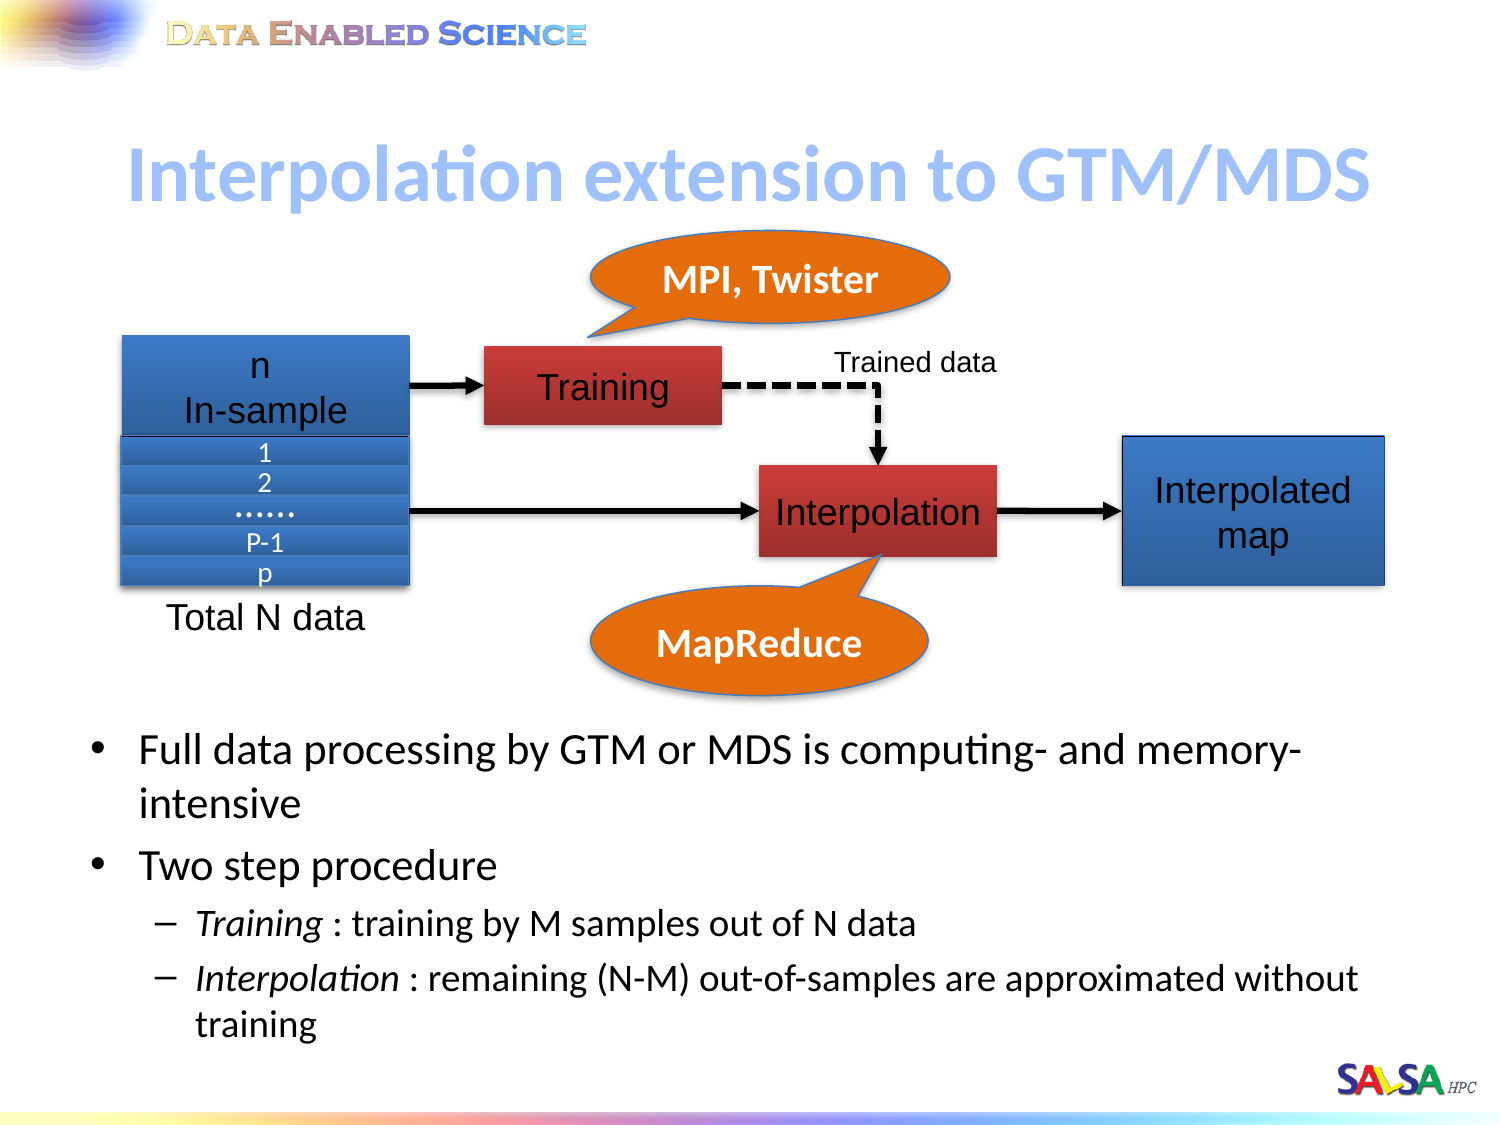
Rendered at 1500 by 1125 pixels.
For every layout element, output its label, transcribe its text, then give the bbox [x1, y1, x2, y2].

picture [1325, 1057, 1479, 1100]
text_box MapReduce [595, 655, 924, 697]
picture [0, 1112, 1500, 1125]
picture [0, 0, 593, 71]
title Interpolation extension to GTM/MDS [75, 75, 1425, 263]
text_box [120, 435, 409, 586]
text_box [121, 335, 1385, 647]
text_box MPI, Twister [589, 229, 951, 334]
text_box Full data processing by GTM or MDS is computing- and memory-intensive Two step procedure Training : training by M samples out of N data Interpolation : remaining (N-M) out-of-samples are approximated without training [74, 712, 1425, 1055]
